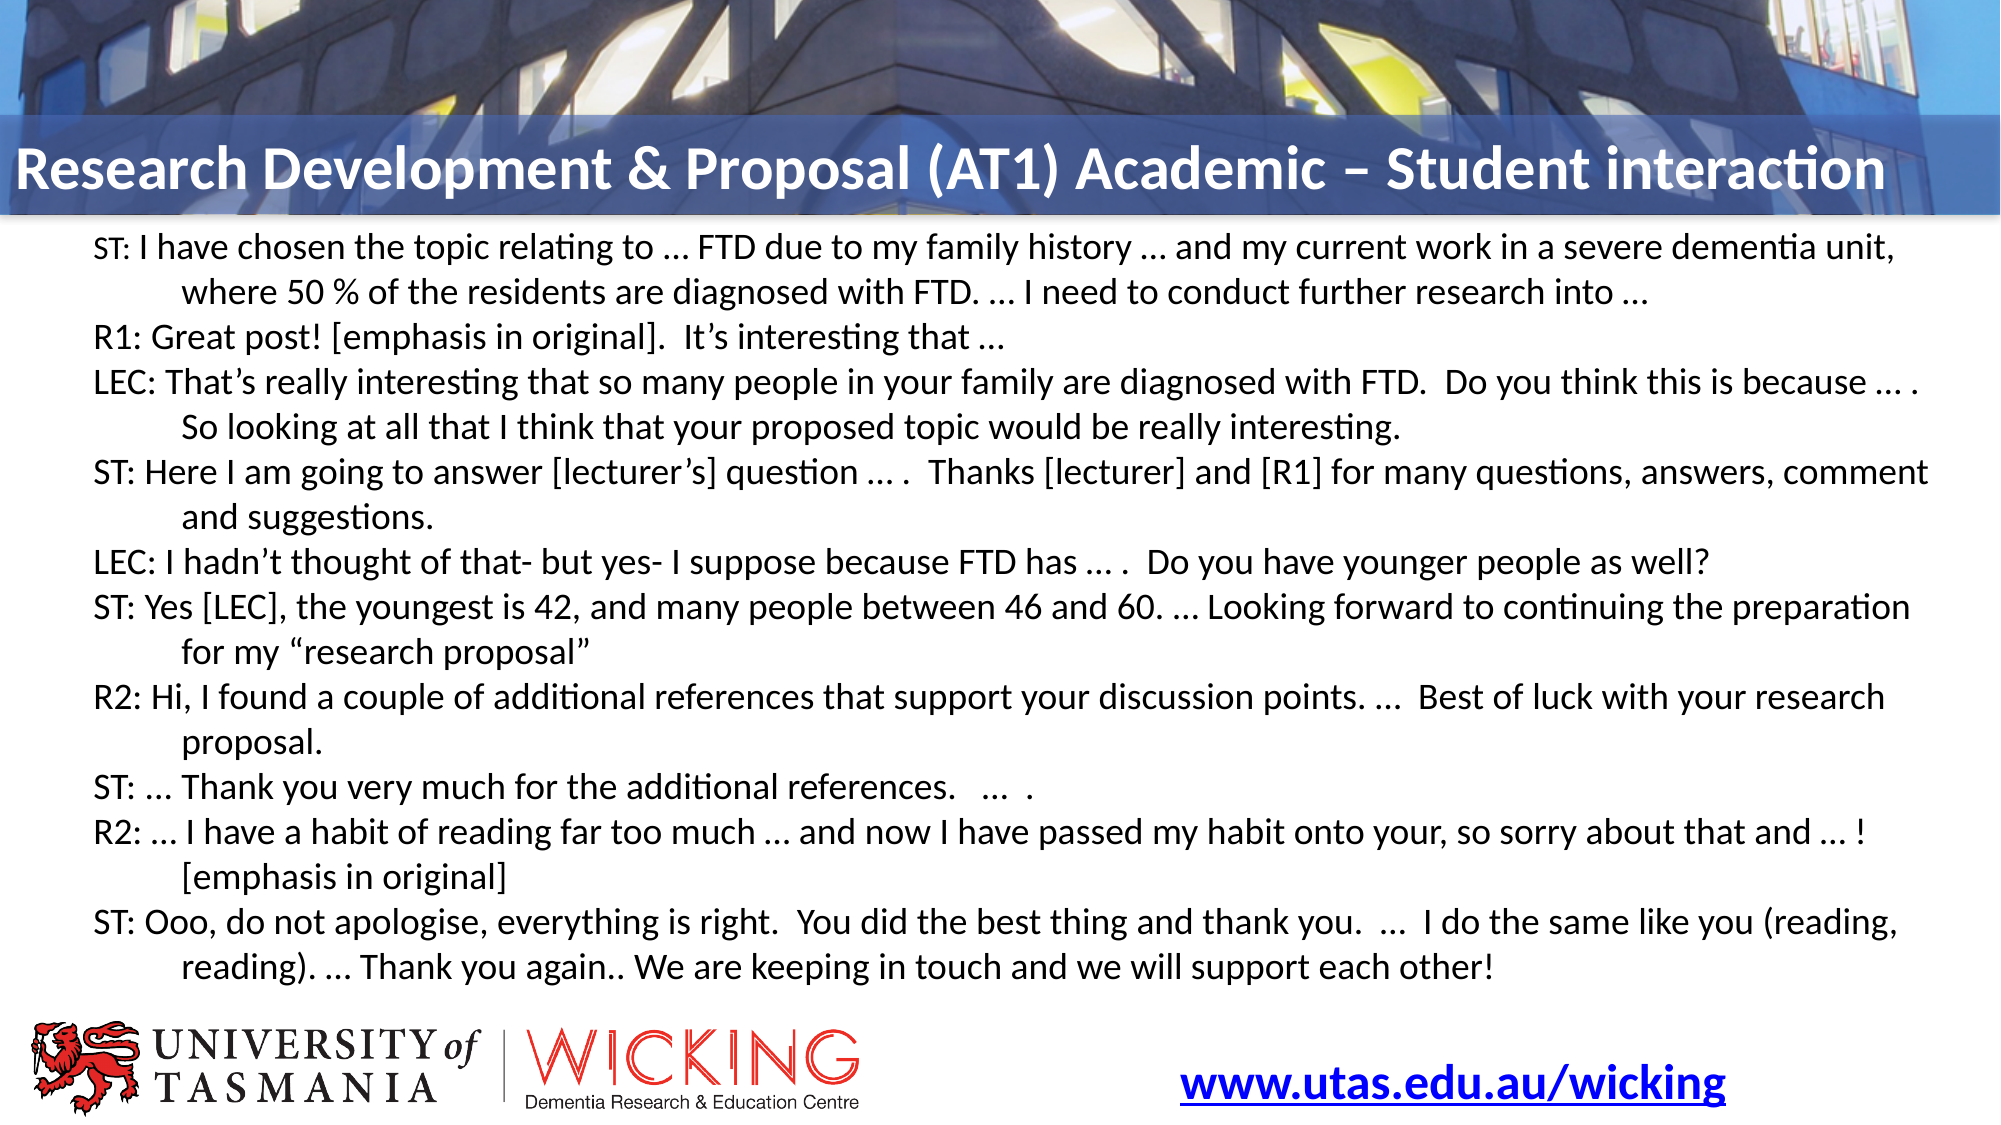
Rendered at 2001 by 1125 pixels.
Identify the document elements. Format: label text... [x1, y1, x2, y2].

picture [0, 0, 2000, 114]
text_box ST: I have chosen the topic relating to … FTD due to my family history … and my current work in a severe dementia unit, where 50 % of the residents are diagnosed with FTD. … I need to conduct further research into … R1: Great post! [emphasis in original]. It’s interesting that … LEC: That’s really interesting that so many people in your family are diagnosed with FTD. Do you think this is because … . So looking at all that I think that your proposed topic would be really interesting. ST: Here I am going to answer [lecturer’s] question … . Thanks [lecturer] and [R1] for many questions, answers, comment and suggestions. LEC: I hadn’t thought of that- but yes- I suppose because FTD has … . Do you have younger people as well? ST: Yes [LEC], the youngest is 42, and many people between 46 and 60. … Looking forward to continuing the preparation for my “research proposal” R2: Hi, I found a couple of additional references that support your discussion points. … Best of luck with your research proposal. ST: ... Thank you very much for the additional references. … . R2: … I have a habit of reading far too much … and now I have passed my habit onto your, so sorry about that and … ! [emphasis in original] ST: Ooo, do not apologise, everything is right. You did the best thing and thank you. … I do the same like you (reading, reading). … Thank you again.. We are keeping in touch and we will support each other! [78, 214, 1957, 994]
picture [31, 1021, 859, 1117]
title Research Development & Proposal (AT1) Academic – Student interaction [0, 115, 2000, 215]
